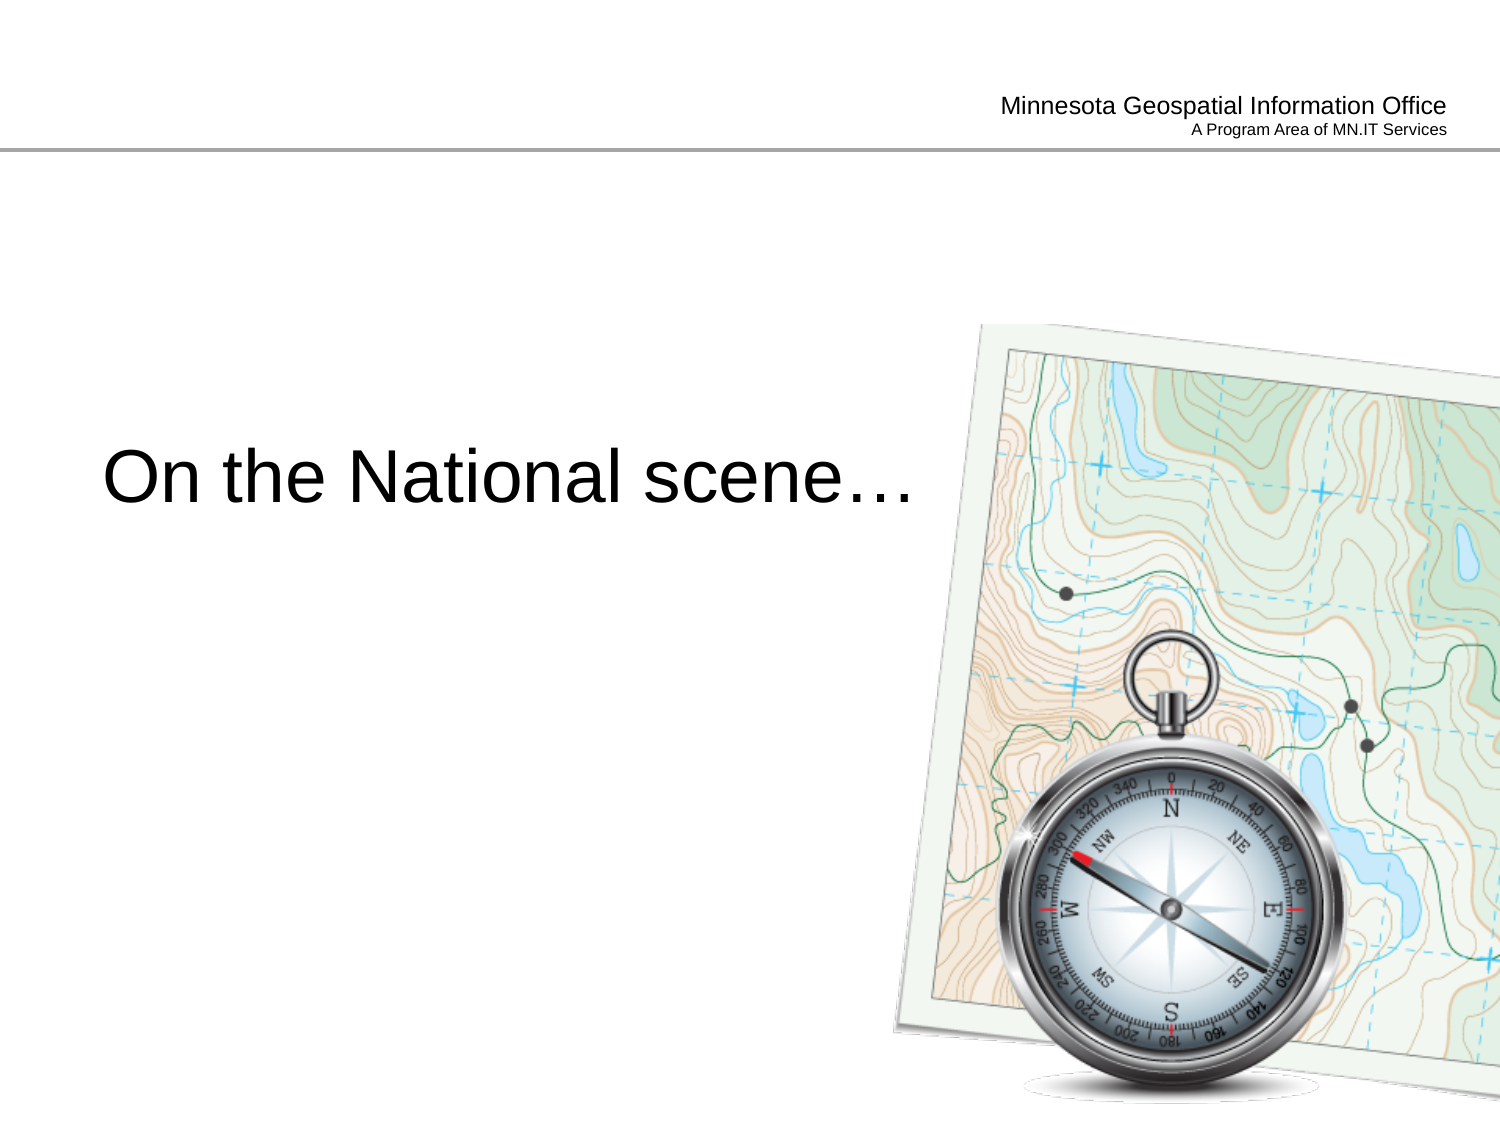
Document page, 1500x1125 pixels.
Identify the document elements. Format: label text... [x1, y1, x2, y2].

picture [872, 324, 1500, 1113]
title On the National scene… [87, 299, 950, 525]
